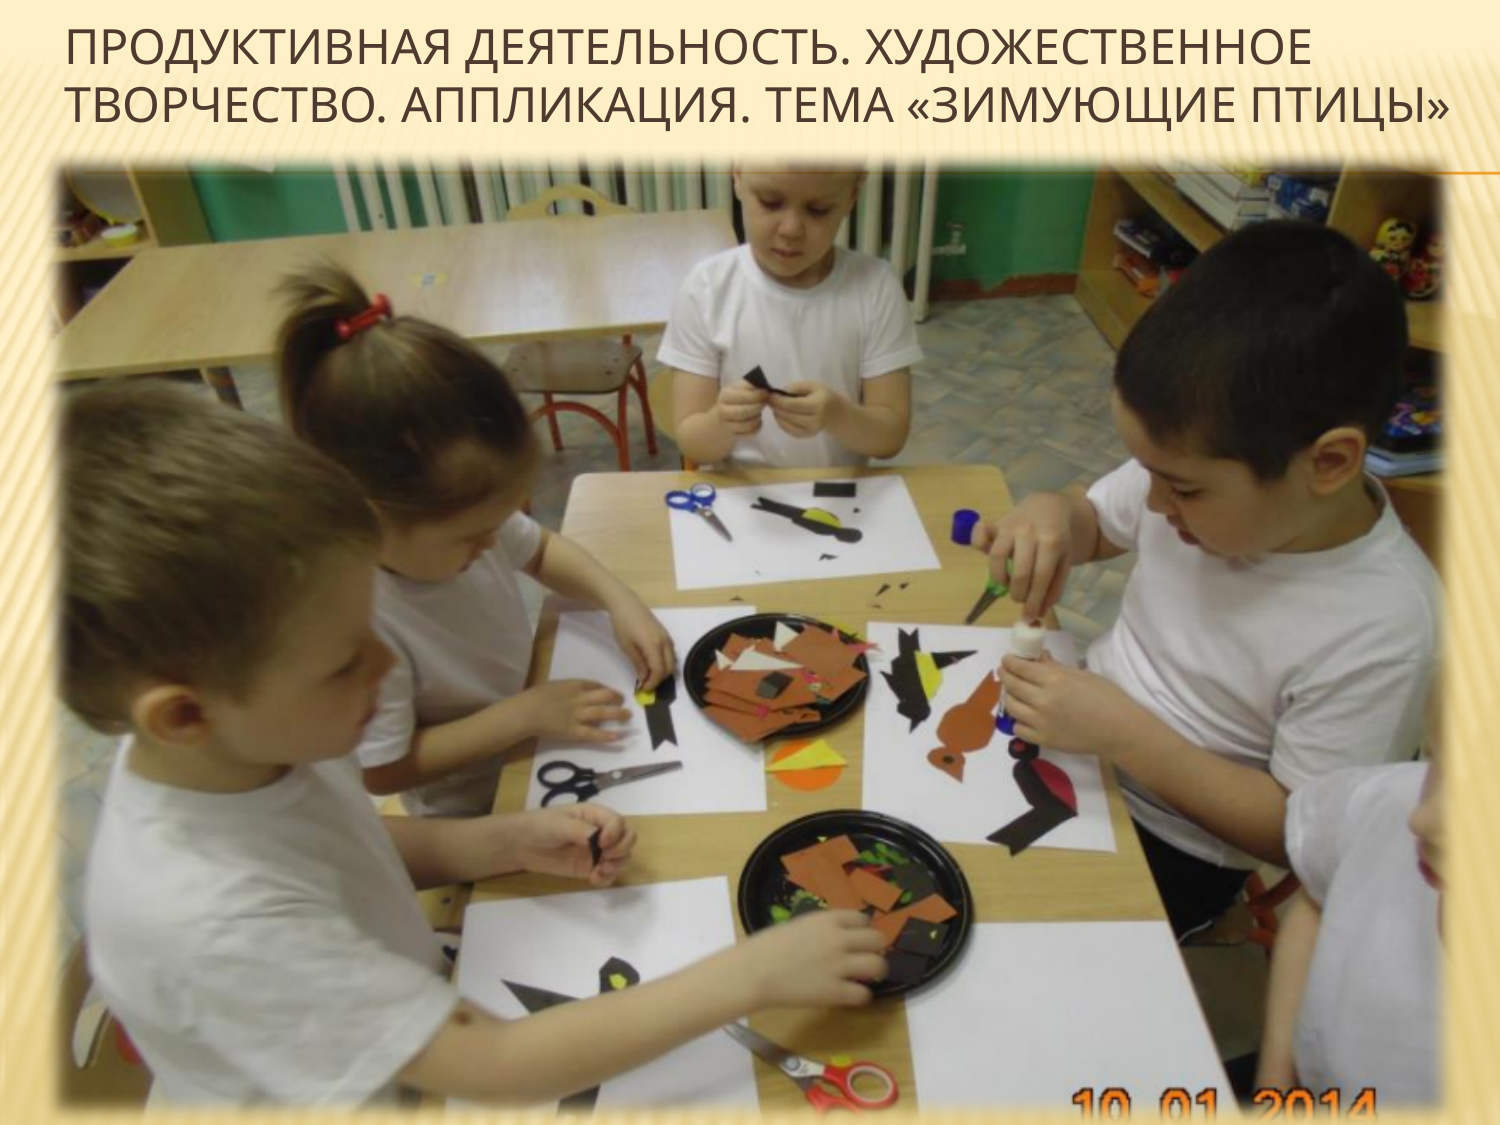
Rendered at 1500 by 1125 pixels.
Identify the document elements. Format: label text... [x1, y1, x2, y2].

title Продуктивная деятельность. Художественное творчество. Аппликация. Тема «зимующие птицы» [49, 0, 1475, 148]
picture [40, 149, 1500, 1125]
